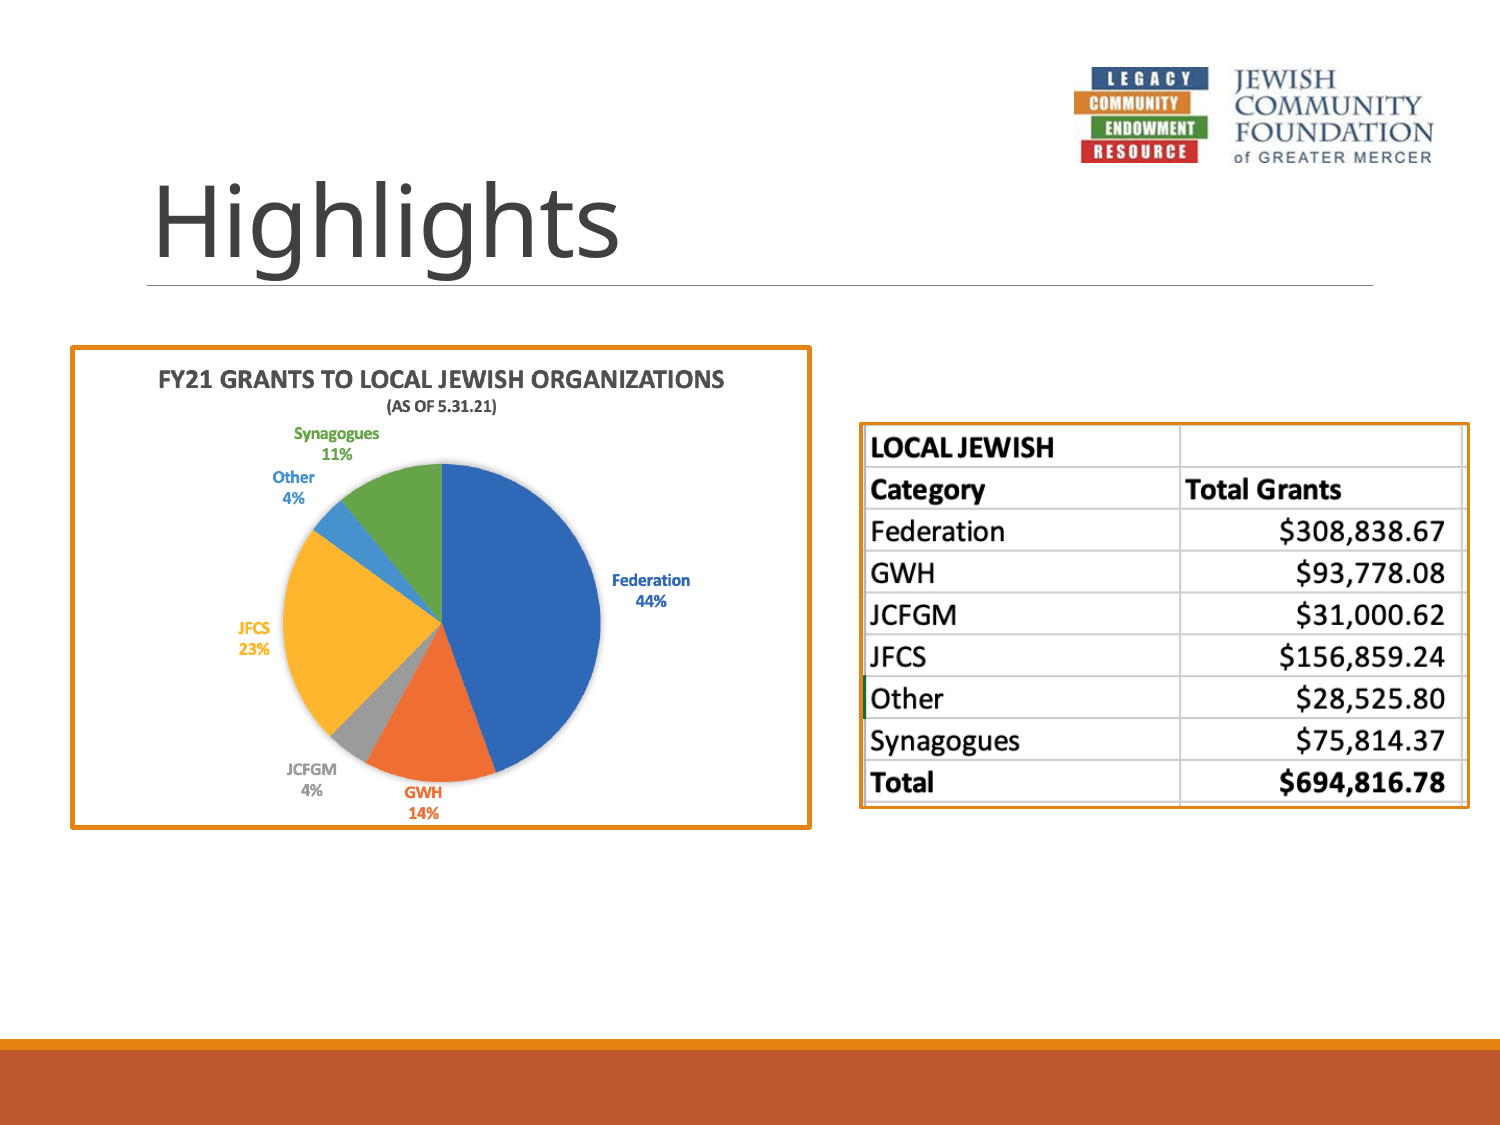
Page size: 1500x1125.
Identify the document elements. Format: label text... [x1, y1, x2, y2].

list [74, 349, 808, 826]
picture [1373, 67, 1434, 163]
picture [861, 424, 1468, 807]
title Highlights [135, 47, 1373, 285]
